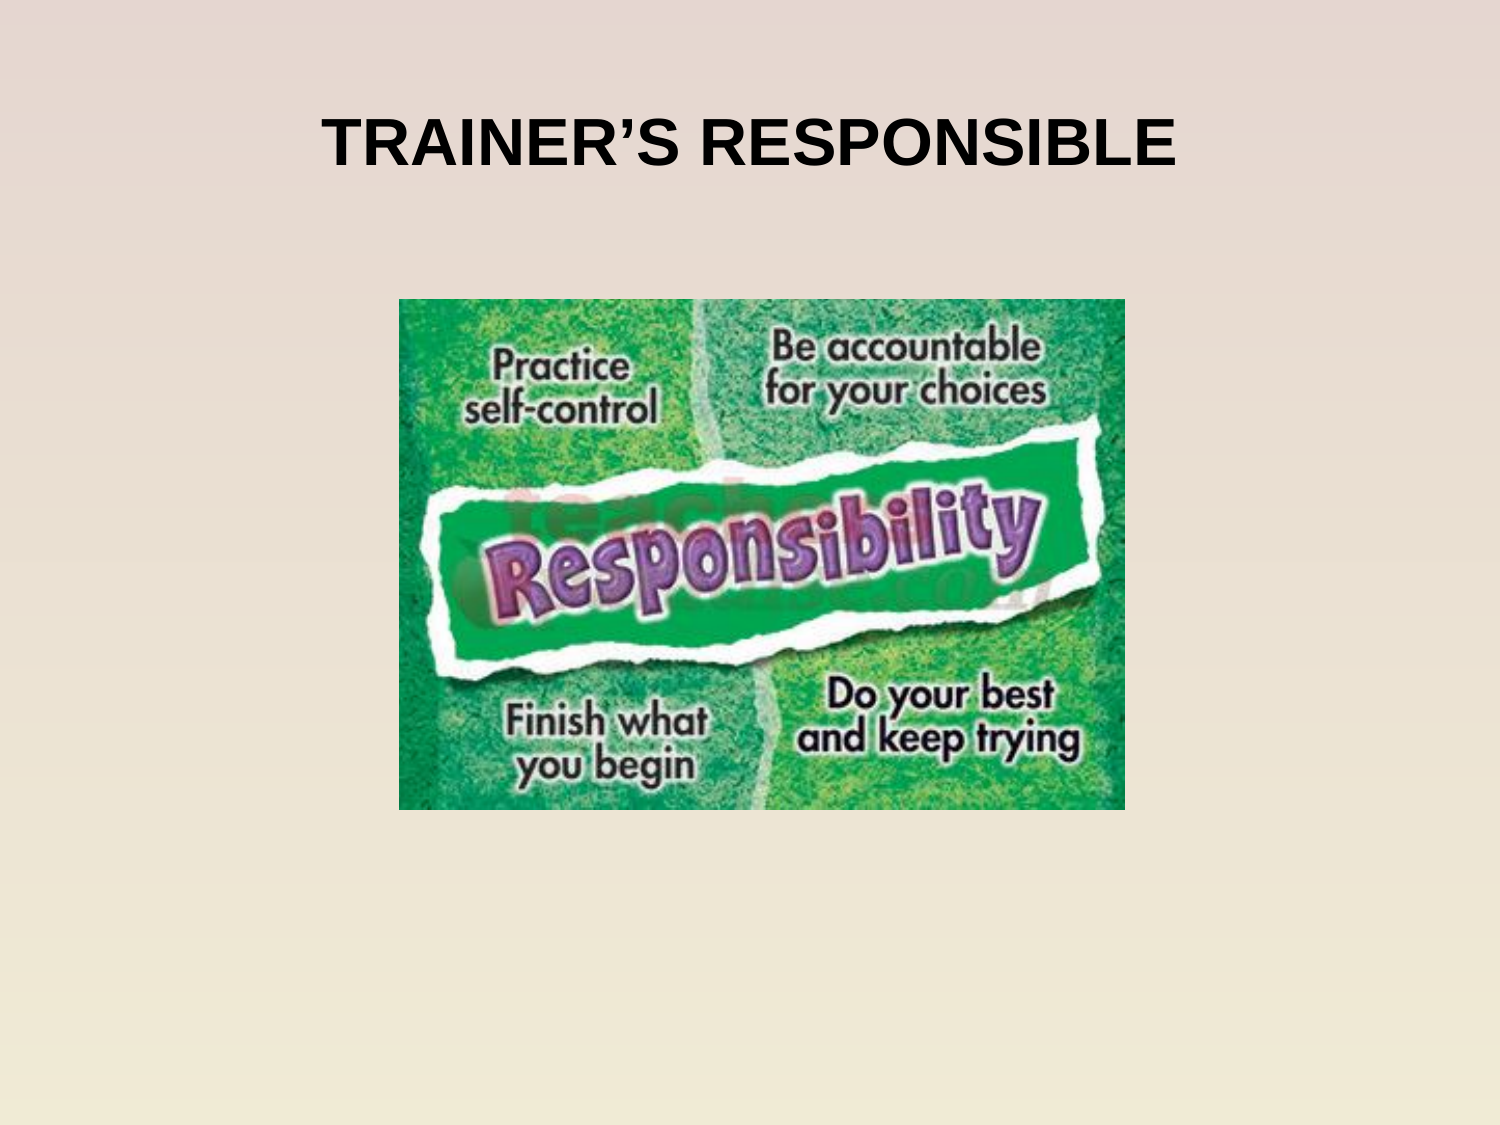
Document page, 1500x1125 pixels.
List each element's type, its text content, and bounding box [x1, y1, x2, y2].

picture [399, 299, 1126, 810]
title TRAINER’S RESPONSIBLE [75, 45, 1425, 233]
